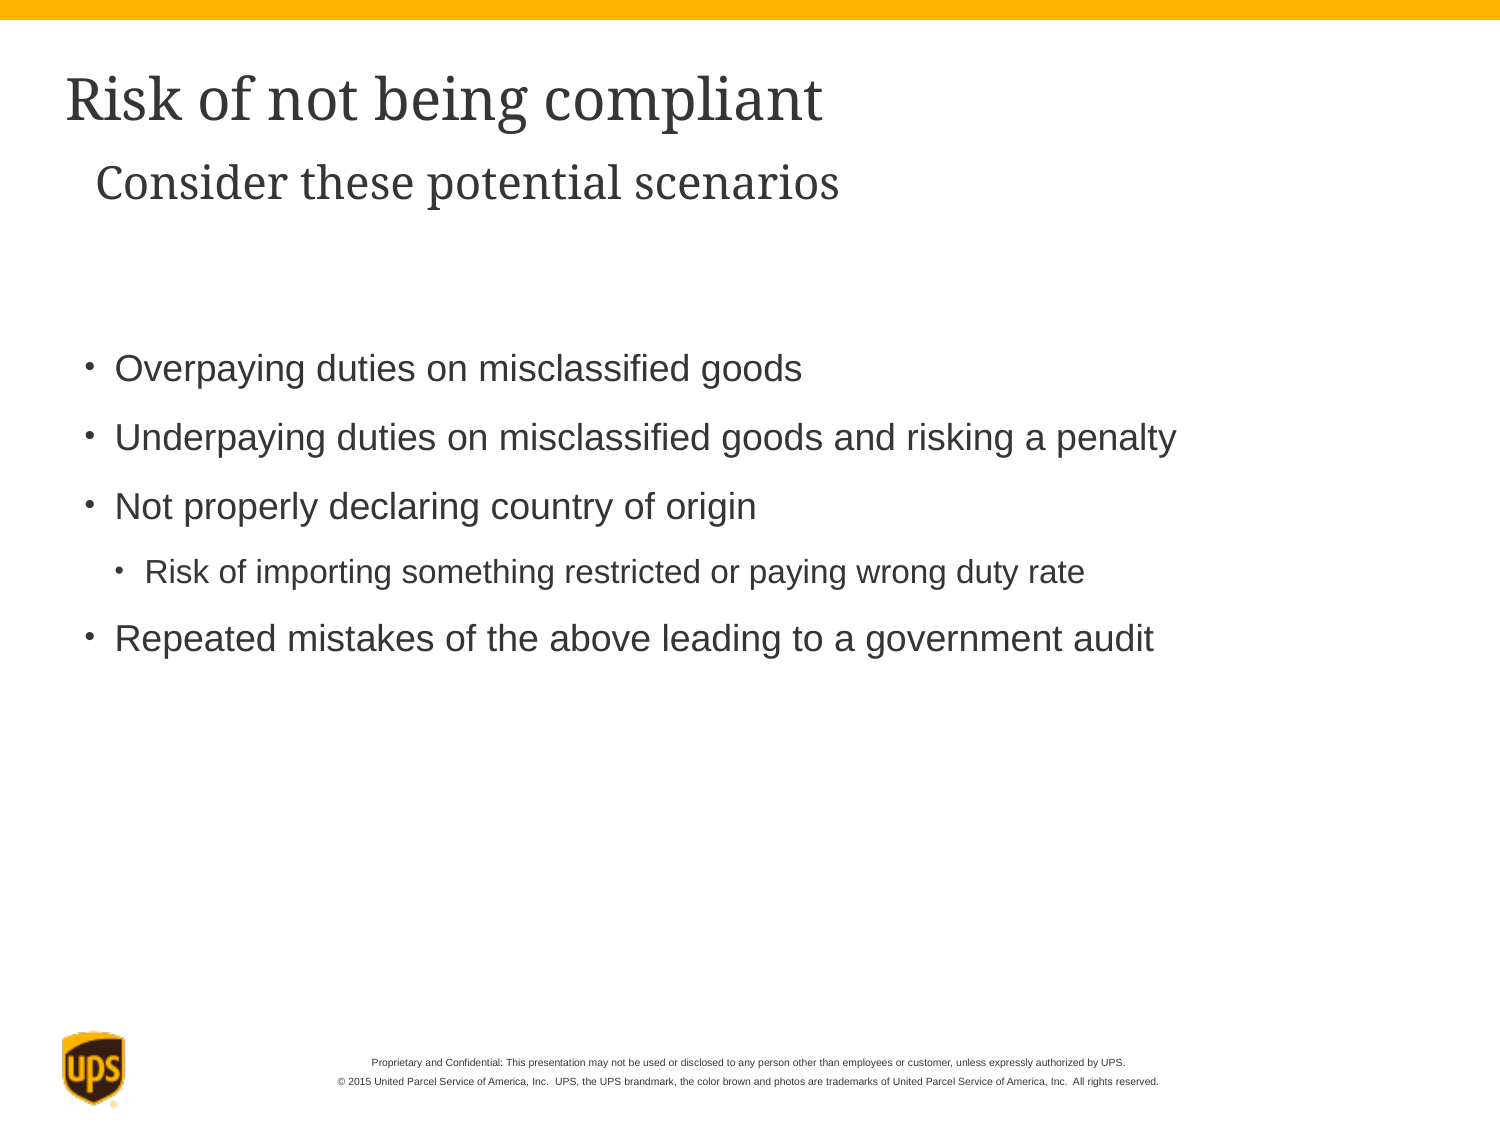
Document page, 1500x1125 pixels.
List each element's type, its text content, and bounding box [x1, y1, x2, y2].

title Risk of not being compliant [45, 38, 1450, 144]
list Overpaying duties on misclassified goods Underpaying duties on misclassified goods and risking a penalty Not properly declaring country of origin Risk of importing something restricted or paying wrong duty rate Repeated mistakes of the above leading to a government audit [49, 324, 1455, 680]
list Consider these potential scenarios [75, 143, 1450, 220]
